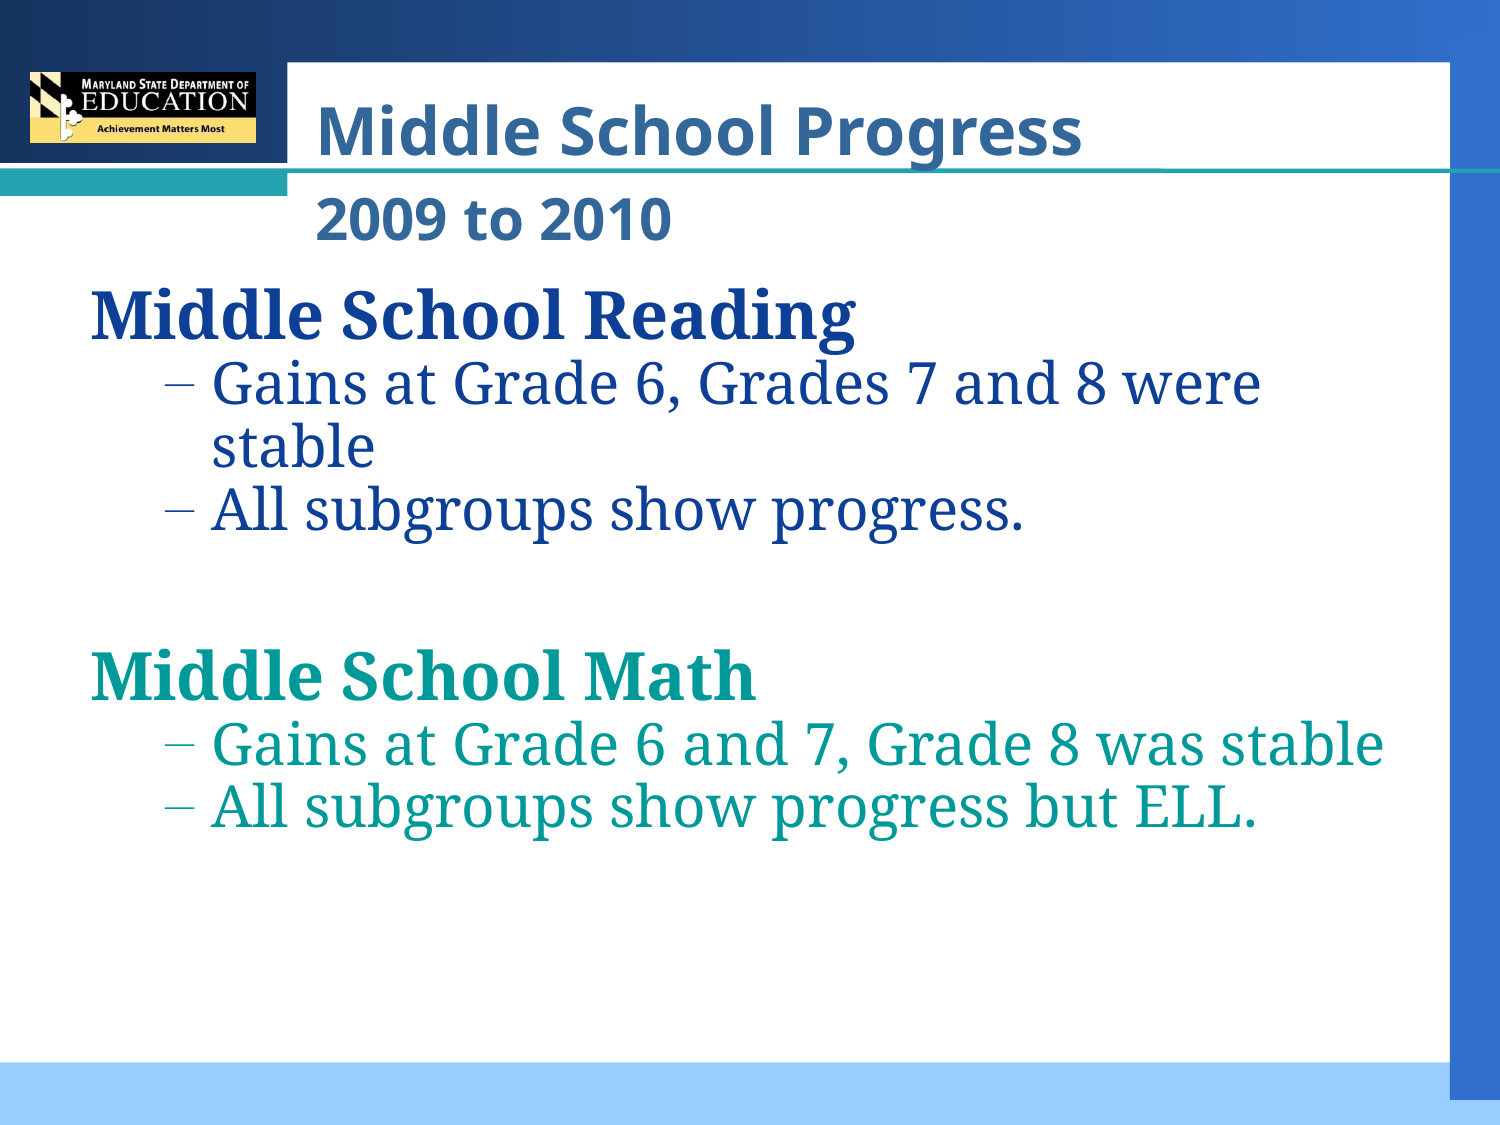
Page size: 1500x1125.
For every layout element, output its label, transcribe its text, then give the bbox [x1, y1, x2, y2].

list Middle School Reading Gains at Grade 6, Grades 7 and 8 were stable All subgroups show progress. Middle School Math Gains at Grade 6 and 7, Grade 8 was stable All subgroups show progress but ELL. [74, 274, 1426, 1050]
picture [30, 72, 256, 143]
title Middle School Progress 2009 to 2010 [299, 87, 1451, 238]
